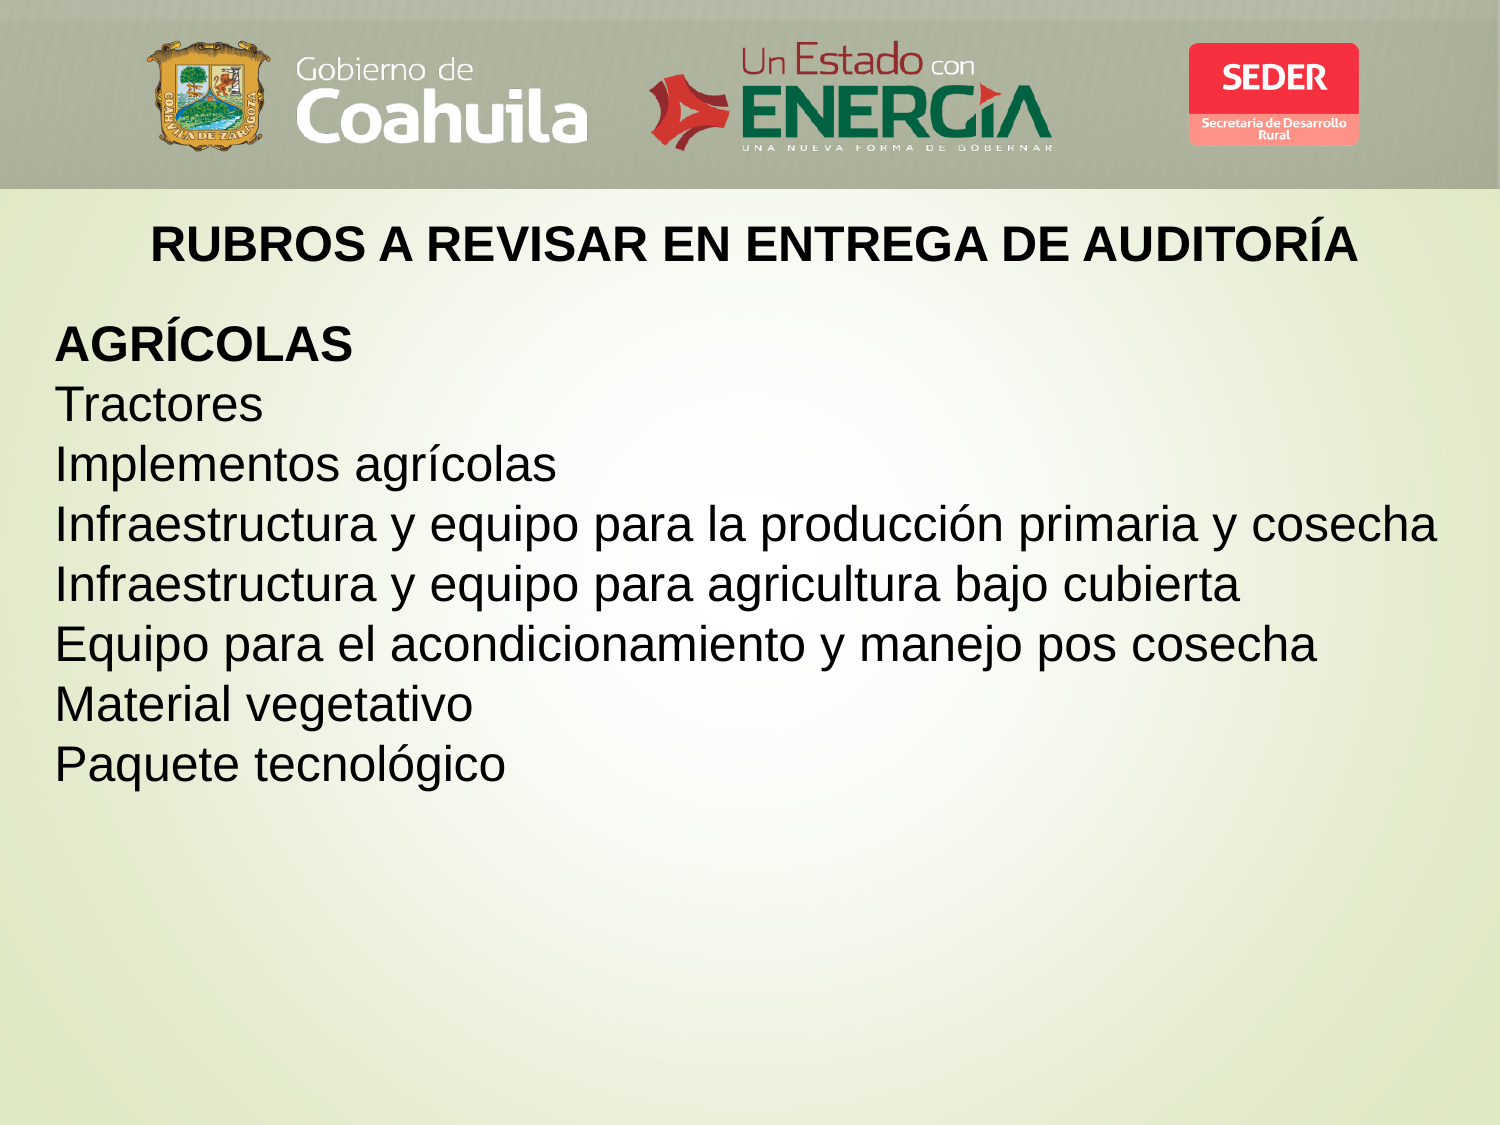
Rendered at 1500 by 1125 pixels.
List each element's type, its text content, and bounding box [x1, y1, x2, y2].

picture [1181, 36, 1366, 152]
text_box RUBROS A REVISAR EN ENTREGA DE AUDITORÍA AGRÍCOLAS Tractores Implementos agrícolas Infraestructura y equipo para la producción primaria y cosecha Infraestructura y equipo para agricultura bajo cubierta Equipo para el acondicionamiento y manejo pos cosecha Material vegetativo Paquete tecnológico [39, 204, 1483, 1104]
picture [134, 23, 1068, 165]
picture [0, 189, 1500, 1125]
